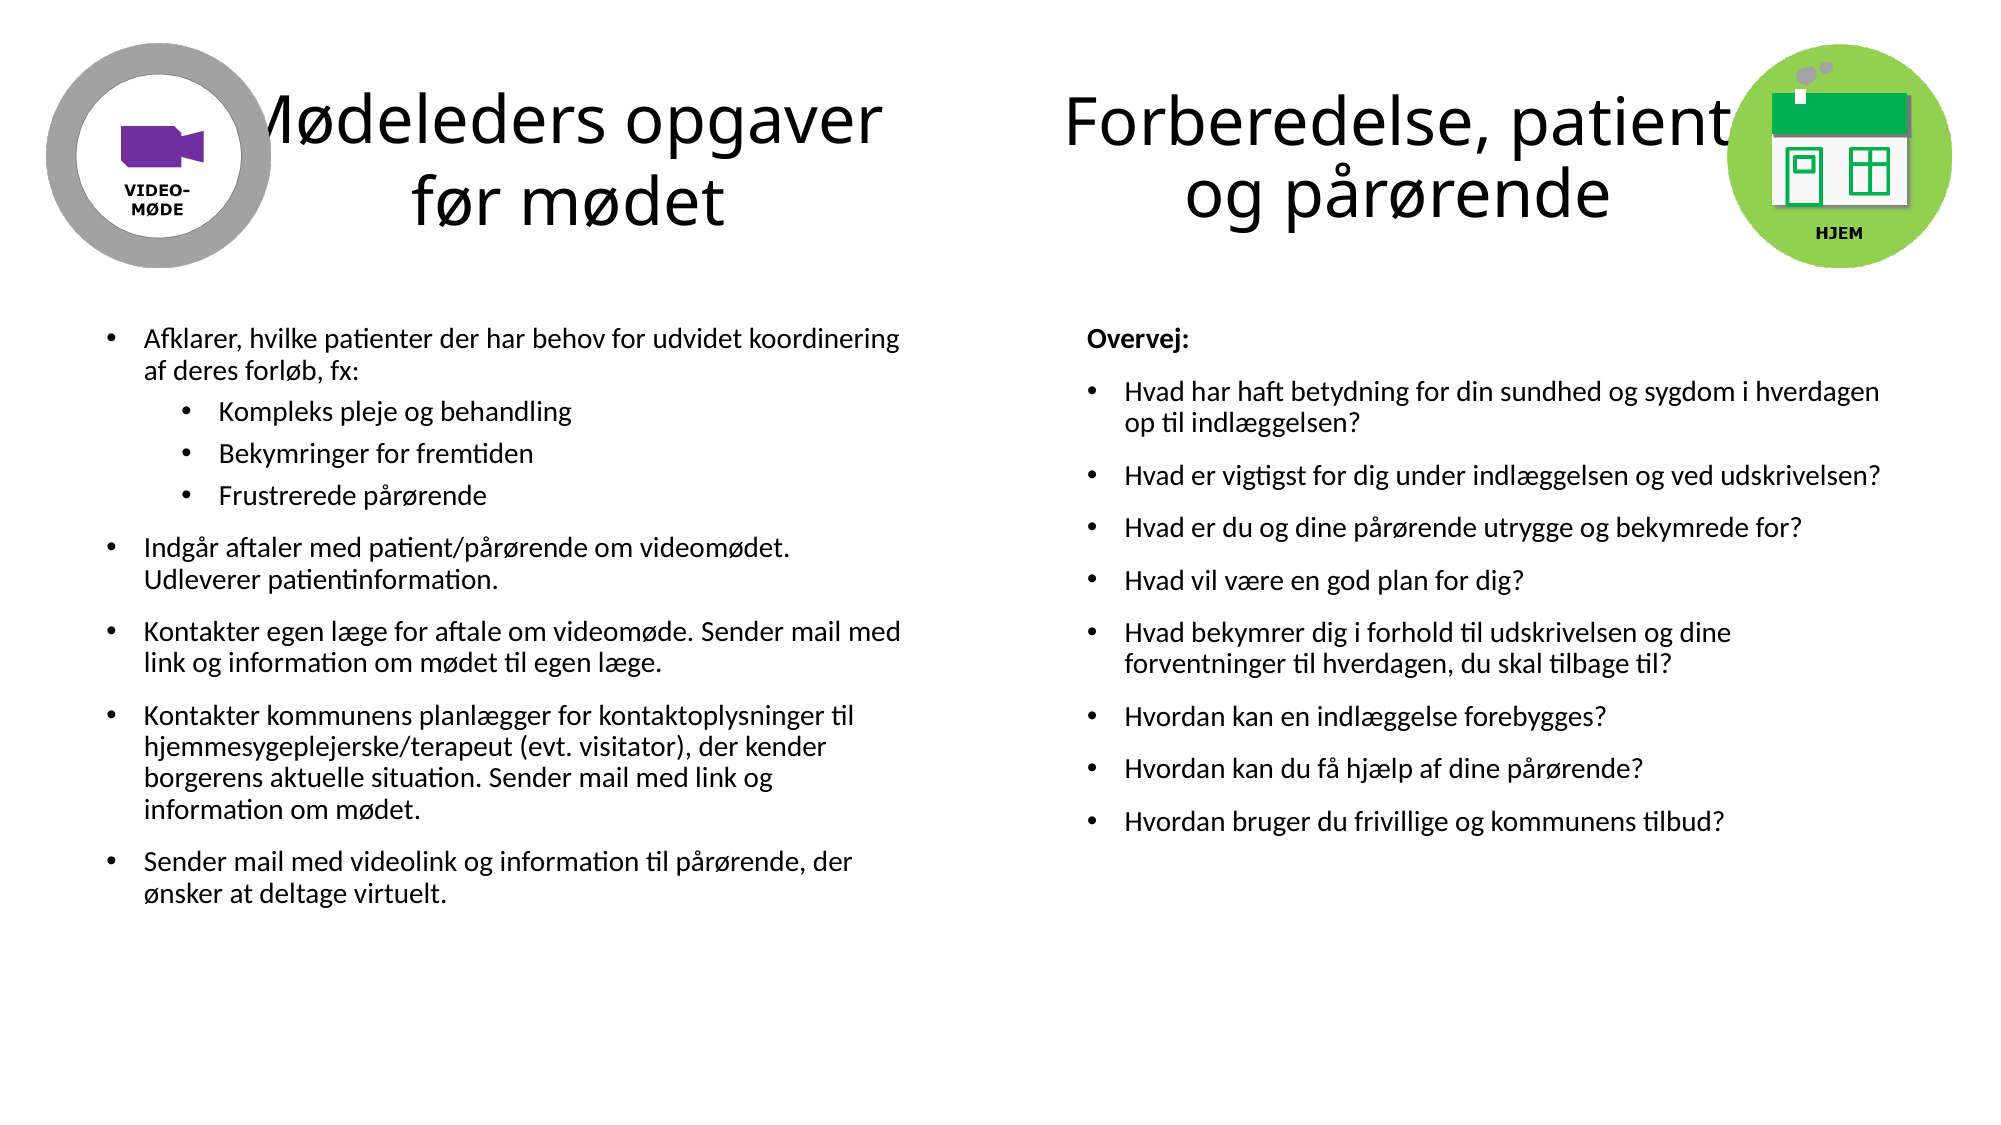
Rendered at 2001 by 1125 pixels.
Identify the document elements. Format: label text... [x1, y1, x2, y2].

picture [1727, 44, 1952, 268]
picture [46, 43, 271, 268]
text_box Mødeleders opgaver før mødet [137, 51, 999, 269]
text_box Overvej: Hvad har haft betydning for din sundhed og sygdom i hverdagen op til indlæggelsen? Hvad er vigtigst for dig under indlæggelsen og ved udskrivelsen? Hvad er du og dine pårørende utrygge og bekymrede for? Hvad vil være en god plan for dig? Hvad bekymrer dig i forhold til udskrivelsen og dine forventninger til hverdagen, du skal tilbage til? Hvordan kan en indlæggelse forebygges? Hvordan kan du få hjælp af dine pårørende? Hvordan bruger du frivillige og kommunens tilbud? [1072, 316, 1912, 856]
text_box Afklarer, hvilke patienter der har behov for udvidet koordinering af deres forløb, fx: Kompleks pleje og behandling Bekymringer for fremtiden Frustrerede pårørende Indgår aftaler med patient/pårørende om videomødet. Udleverer patientinformation. Kontakter egen læge for aftale om videomøde. Sender mail med link og information om mødet til egen læge. Kontakter kommunens planlægger for kontaktoplysninger til hjemmesygeplejerske/terapeut (evt. visitator), der kender borgerens aktuelle situation. Sender mail med link og information om mødet. Sender mail med videolink og information til pårørende, der ønsker at deltage virtuelt. [91, 316, 924, 945]
text_box Forberedelse, patient og pårørende [999, 51, 1815, 269]
